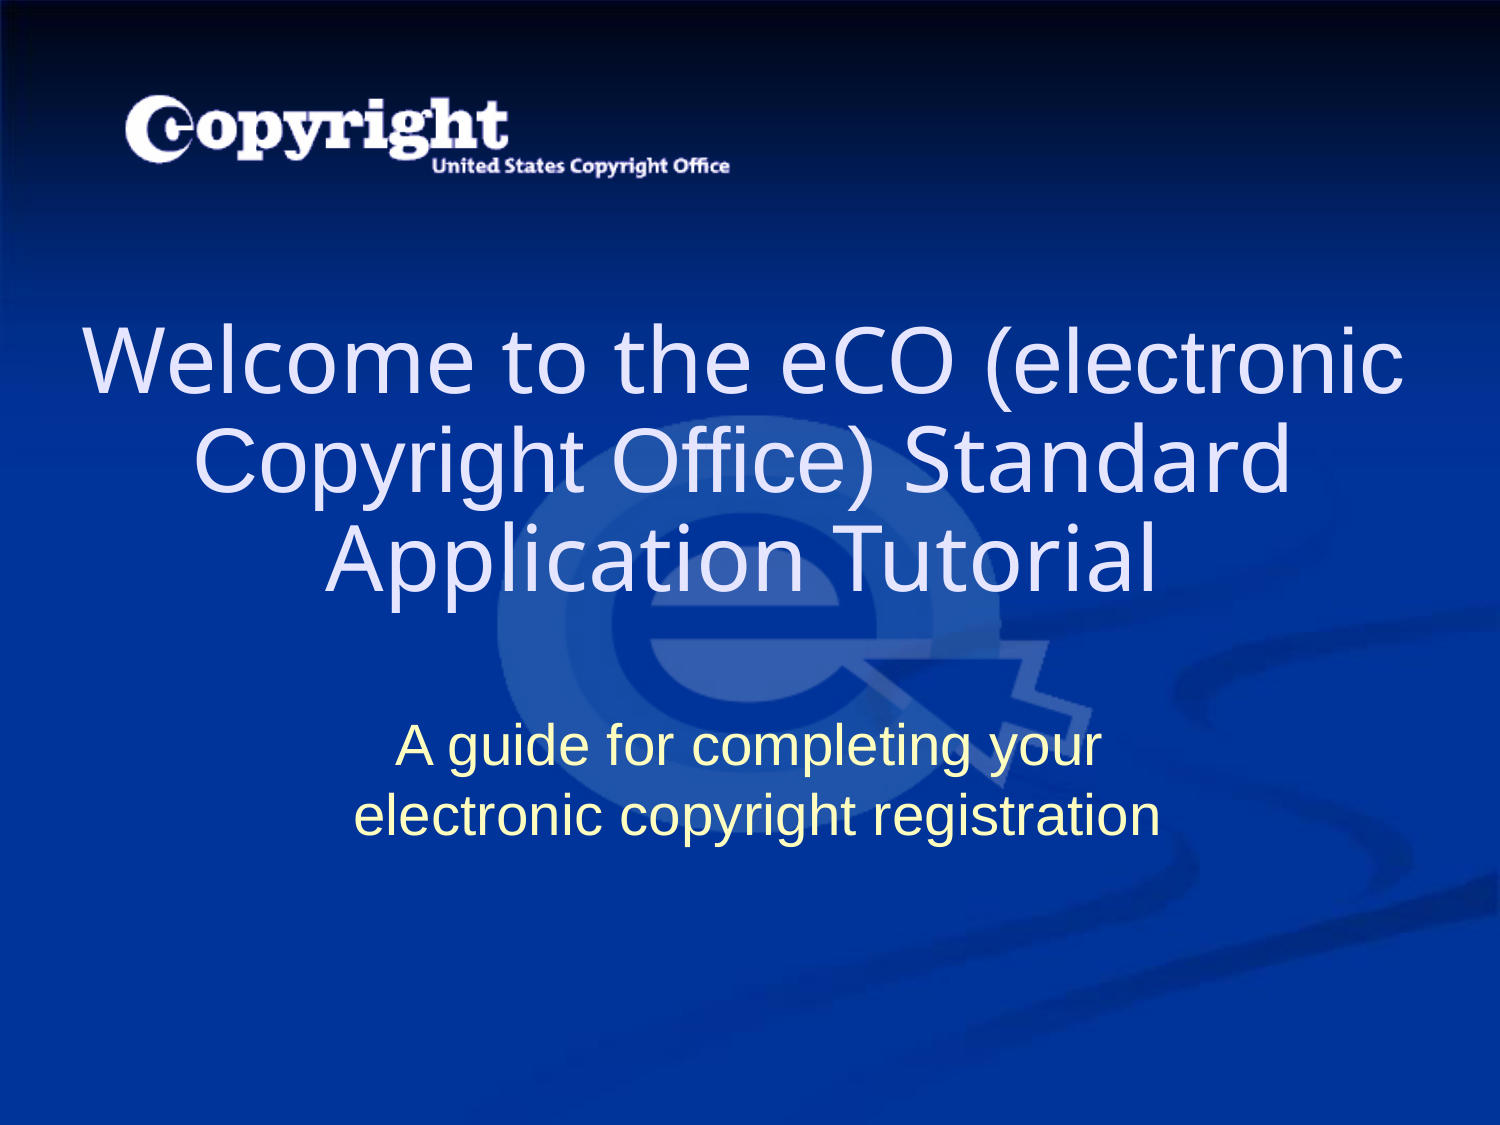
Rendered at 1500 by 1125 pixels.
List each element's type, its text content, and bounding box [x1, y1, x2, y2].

picture [0, 0, 1500, 1125]
subtitle A guide for completing your electronic copyright registration [225, 699, 1275, 988]
title Welcome to the eCO (electronic Copyright Office) Standard Application Tutorial [37, 287, 1450, 638]
